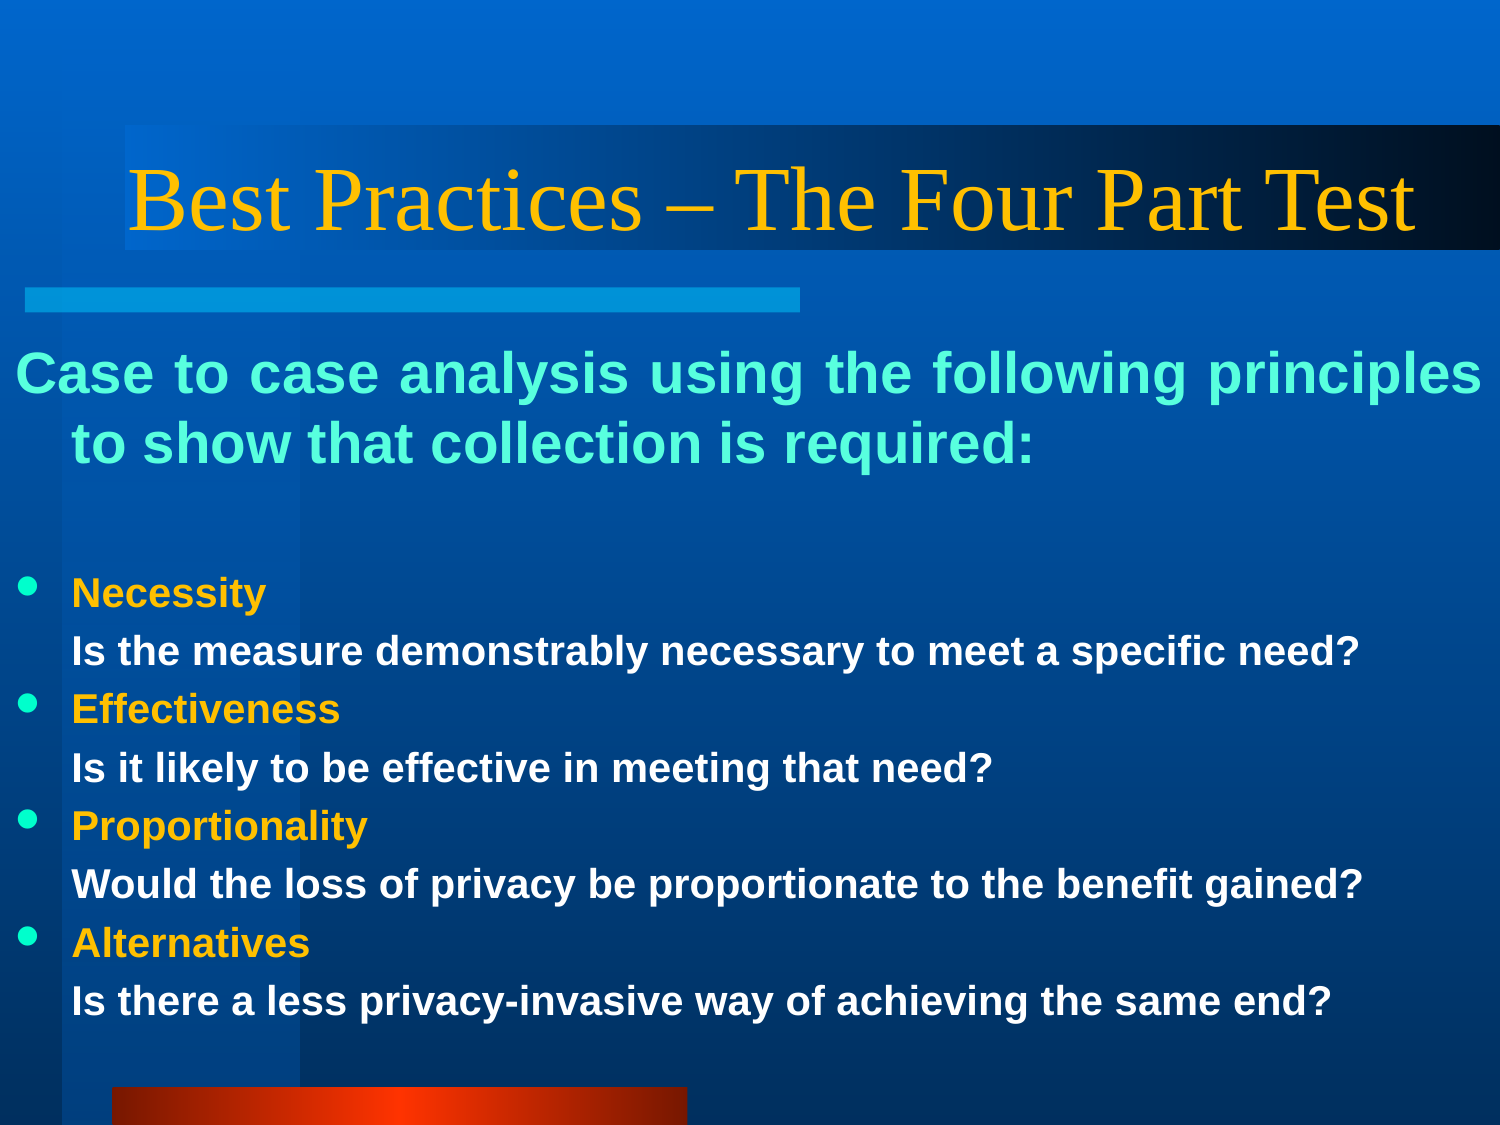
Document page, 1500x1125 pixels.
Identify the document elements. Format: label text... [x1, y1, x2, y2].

title Best Practices – The Four Part Test [112, 99, 1500, 288]
list Case to case analysis using the following principles to show that collection is required: Necessity Is the measure demonstrably necessary to meet a specific need? Effectiveness Is it likely to be effective in meeting that need? Proportionality Would the loss of privacy be proportionate to the benefit gained? Alternatives Is there a less privacy-invasive way of achieving the same end? [0, 327, 1500, 1067]
